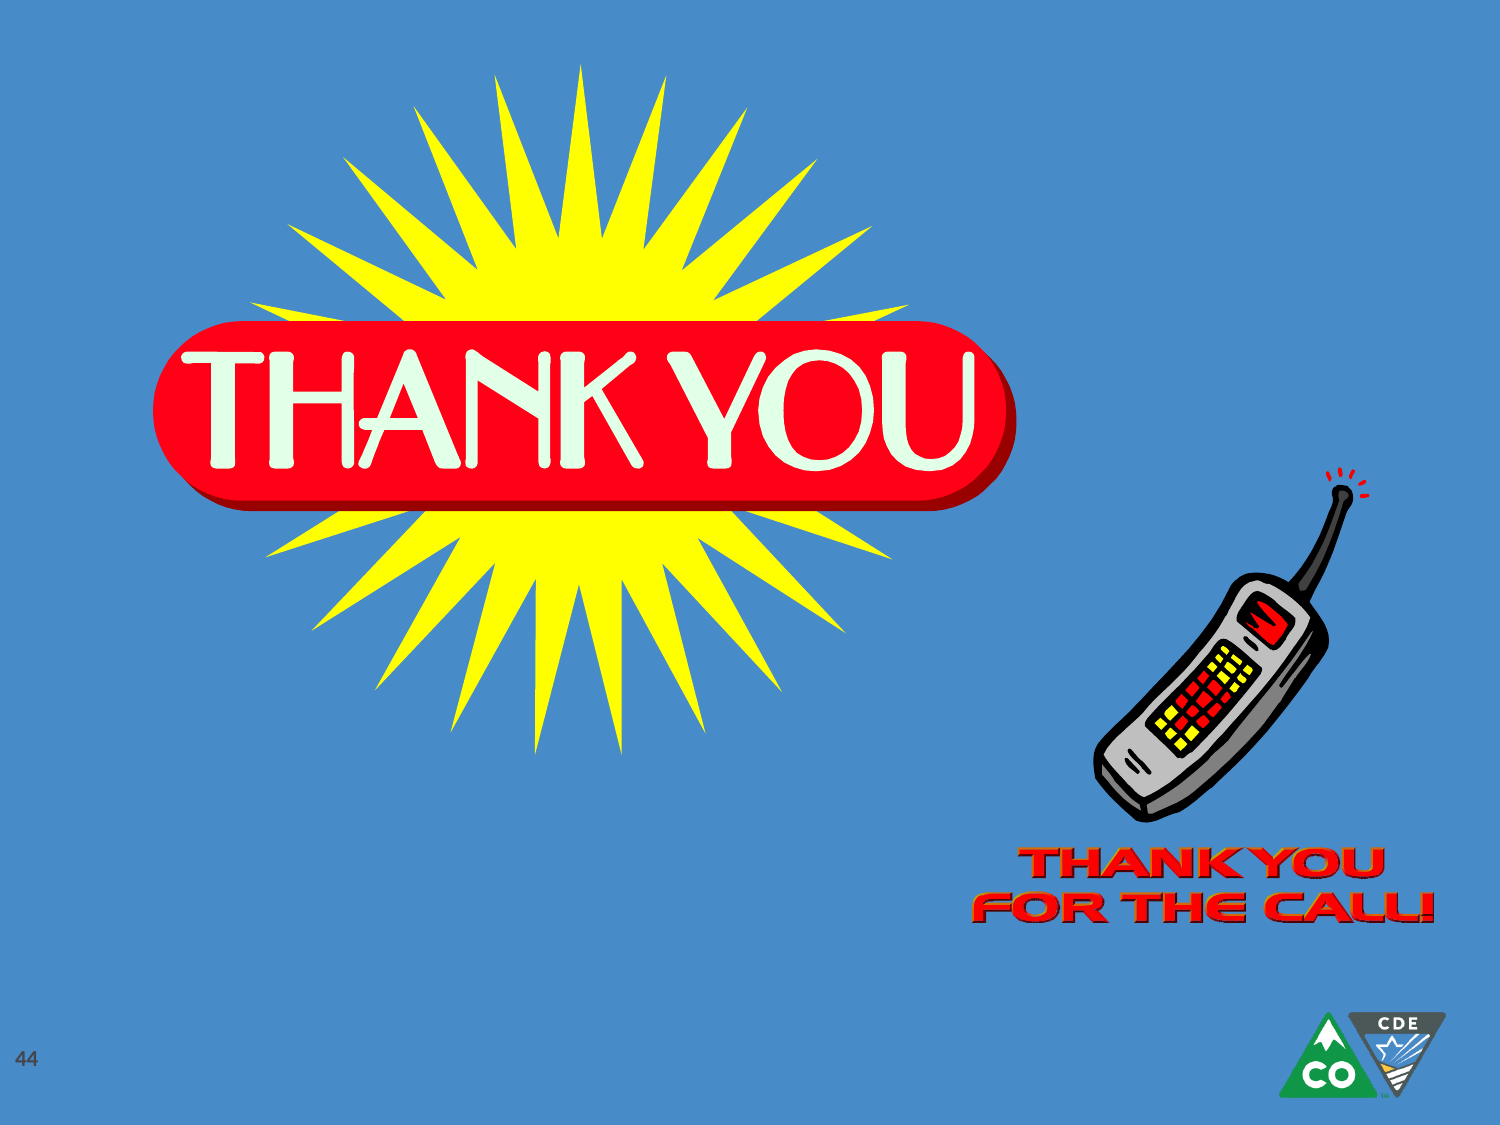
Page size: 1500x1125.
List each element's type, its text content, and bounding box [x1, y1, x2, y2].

picture [152, 63, 1441, 924]
footer 44 [0, 1027, 475, 1088]
